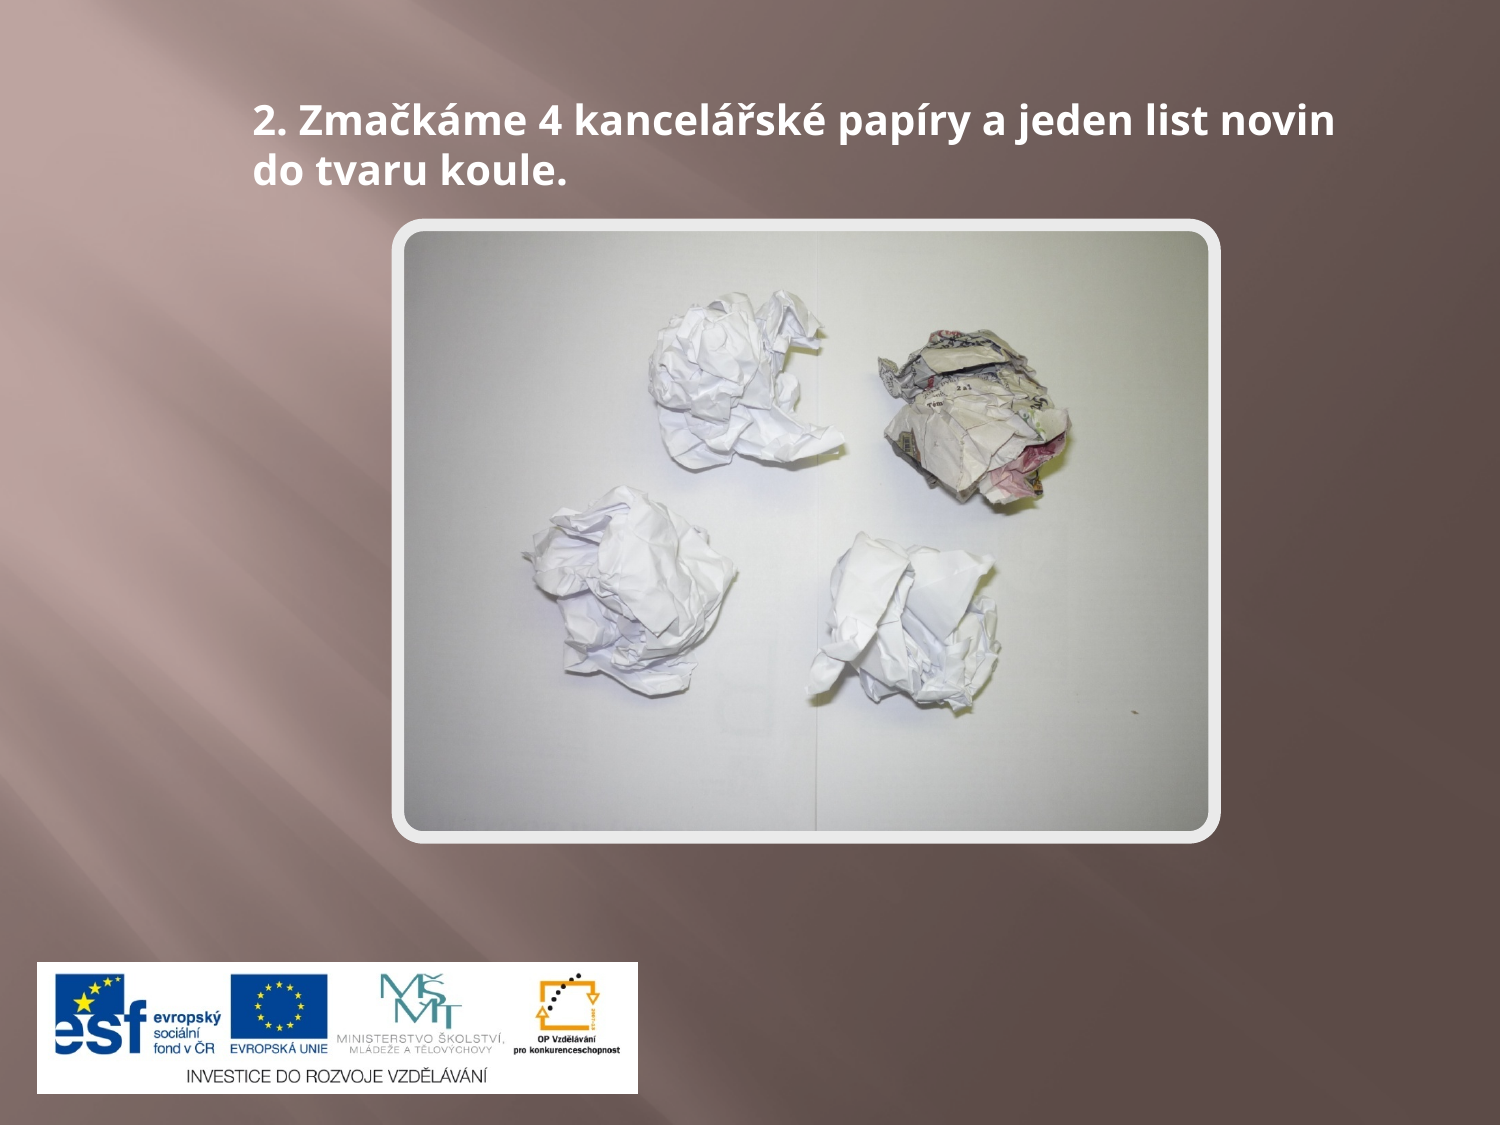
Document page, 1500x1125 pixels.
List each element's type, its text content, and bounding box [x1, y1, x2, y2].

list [397, 224, 1215, 838]
picture [37, 962, 638, 1094]
title 2. Zmačkáme 4 kancelářské papíry a jeden list novin do tvaru koule. [237, 75, 1388, 213]
